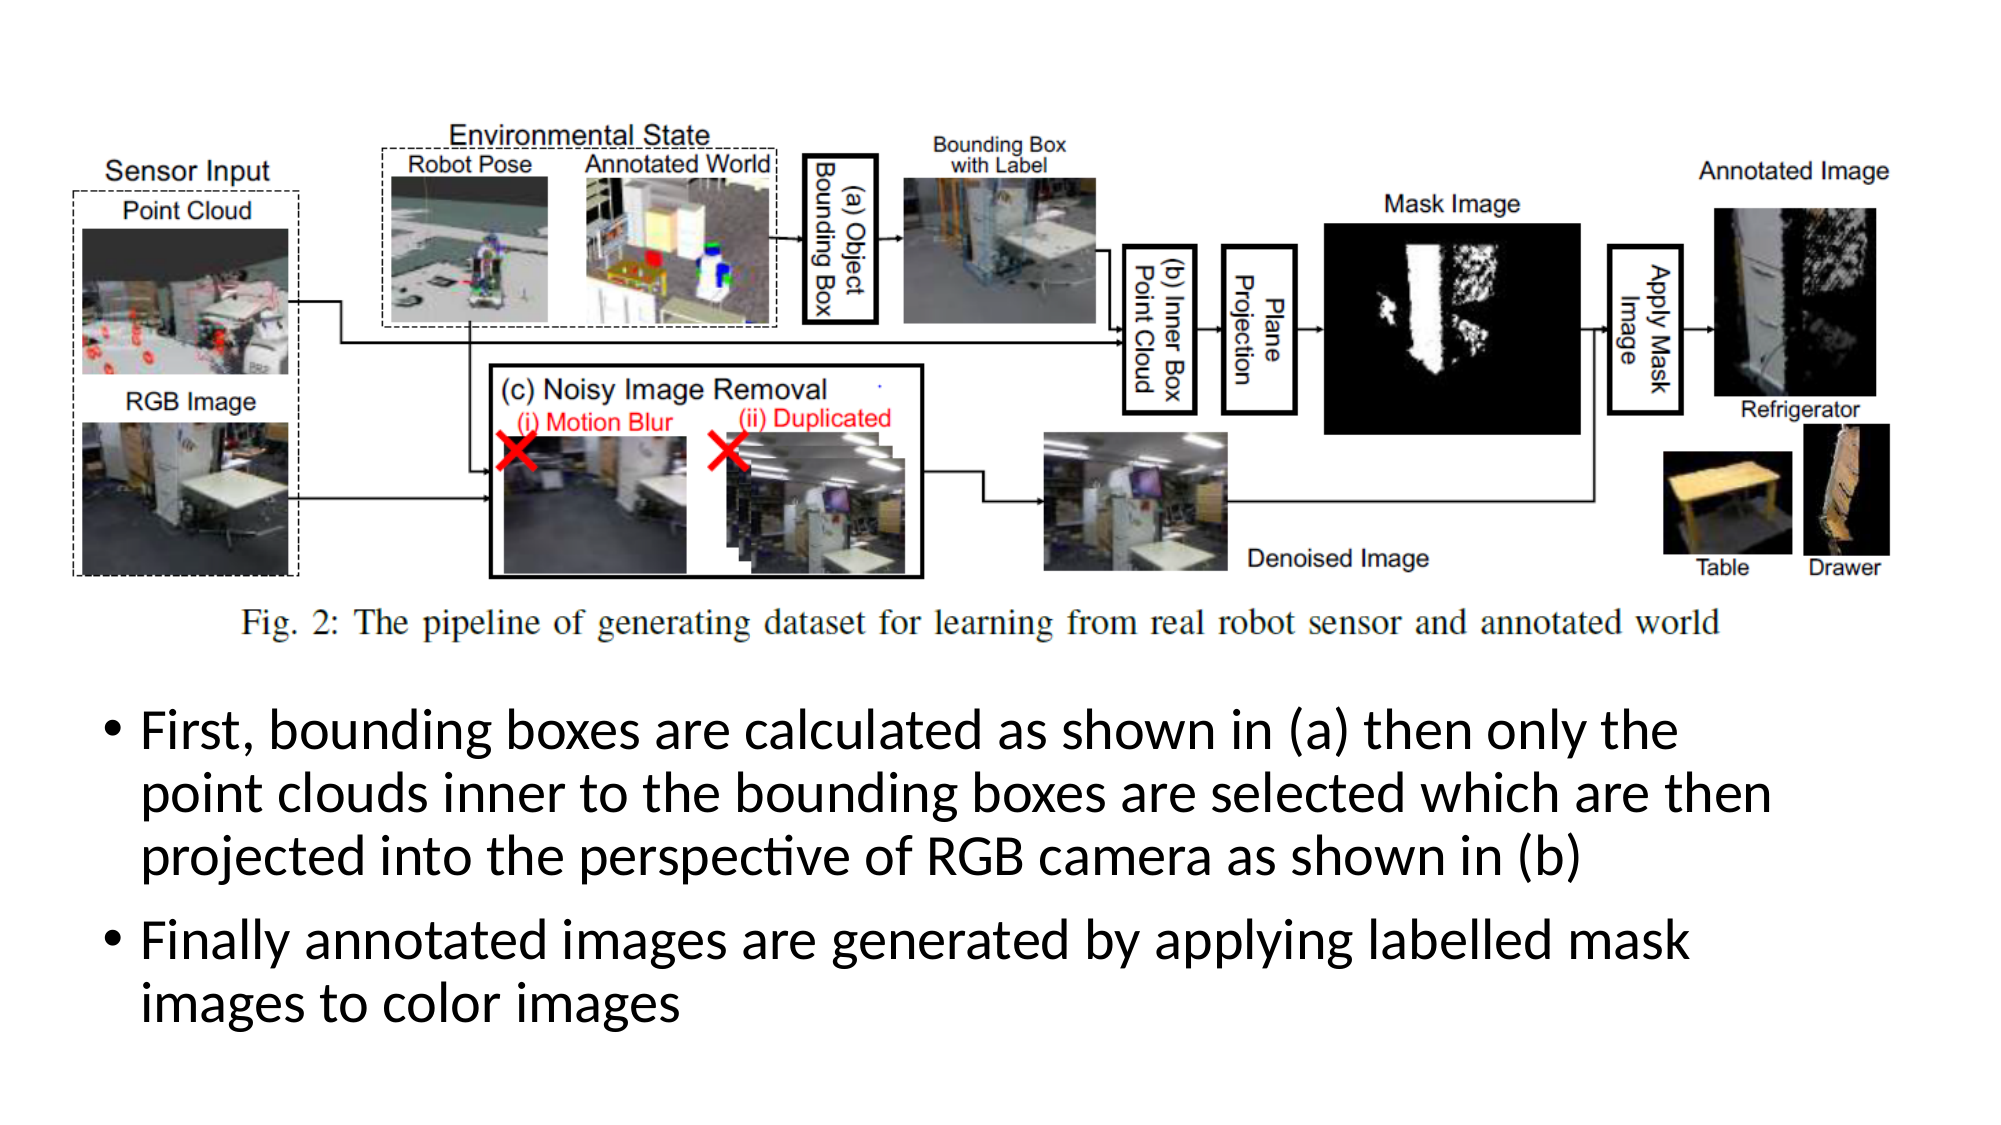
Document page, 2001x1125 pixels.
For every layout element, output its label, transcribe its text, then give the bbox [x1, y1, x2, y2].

list First, bounding boxes are calculated as shown in (a) then only the point clouds inner to the bounding boxes are selected which are then projected into the perspective of RGB camera as shown in (b) Finally annotated images are generated by applying labelled mask images to color images [87, 692, 1813, 1125]
picture [0, 31, 2000, 692]
